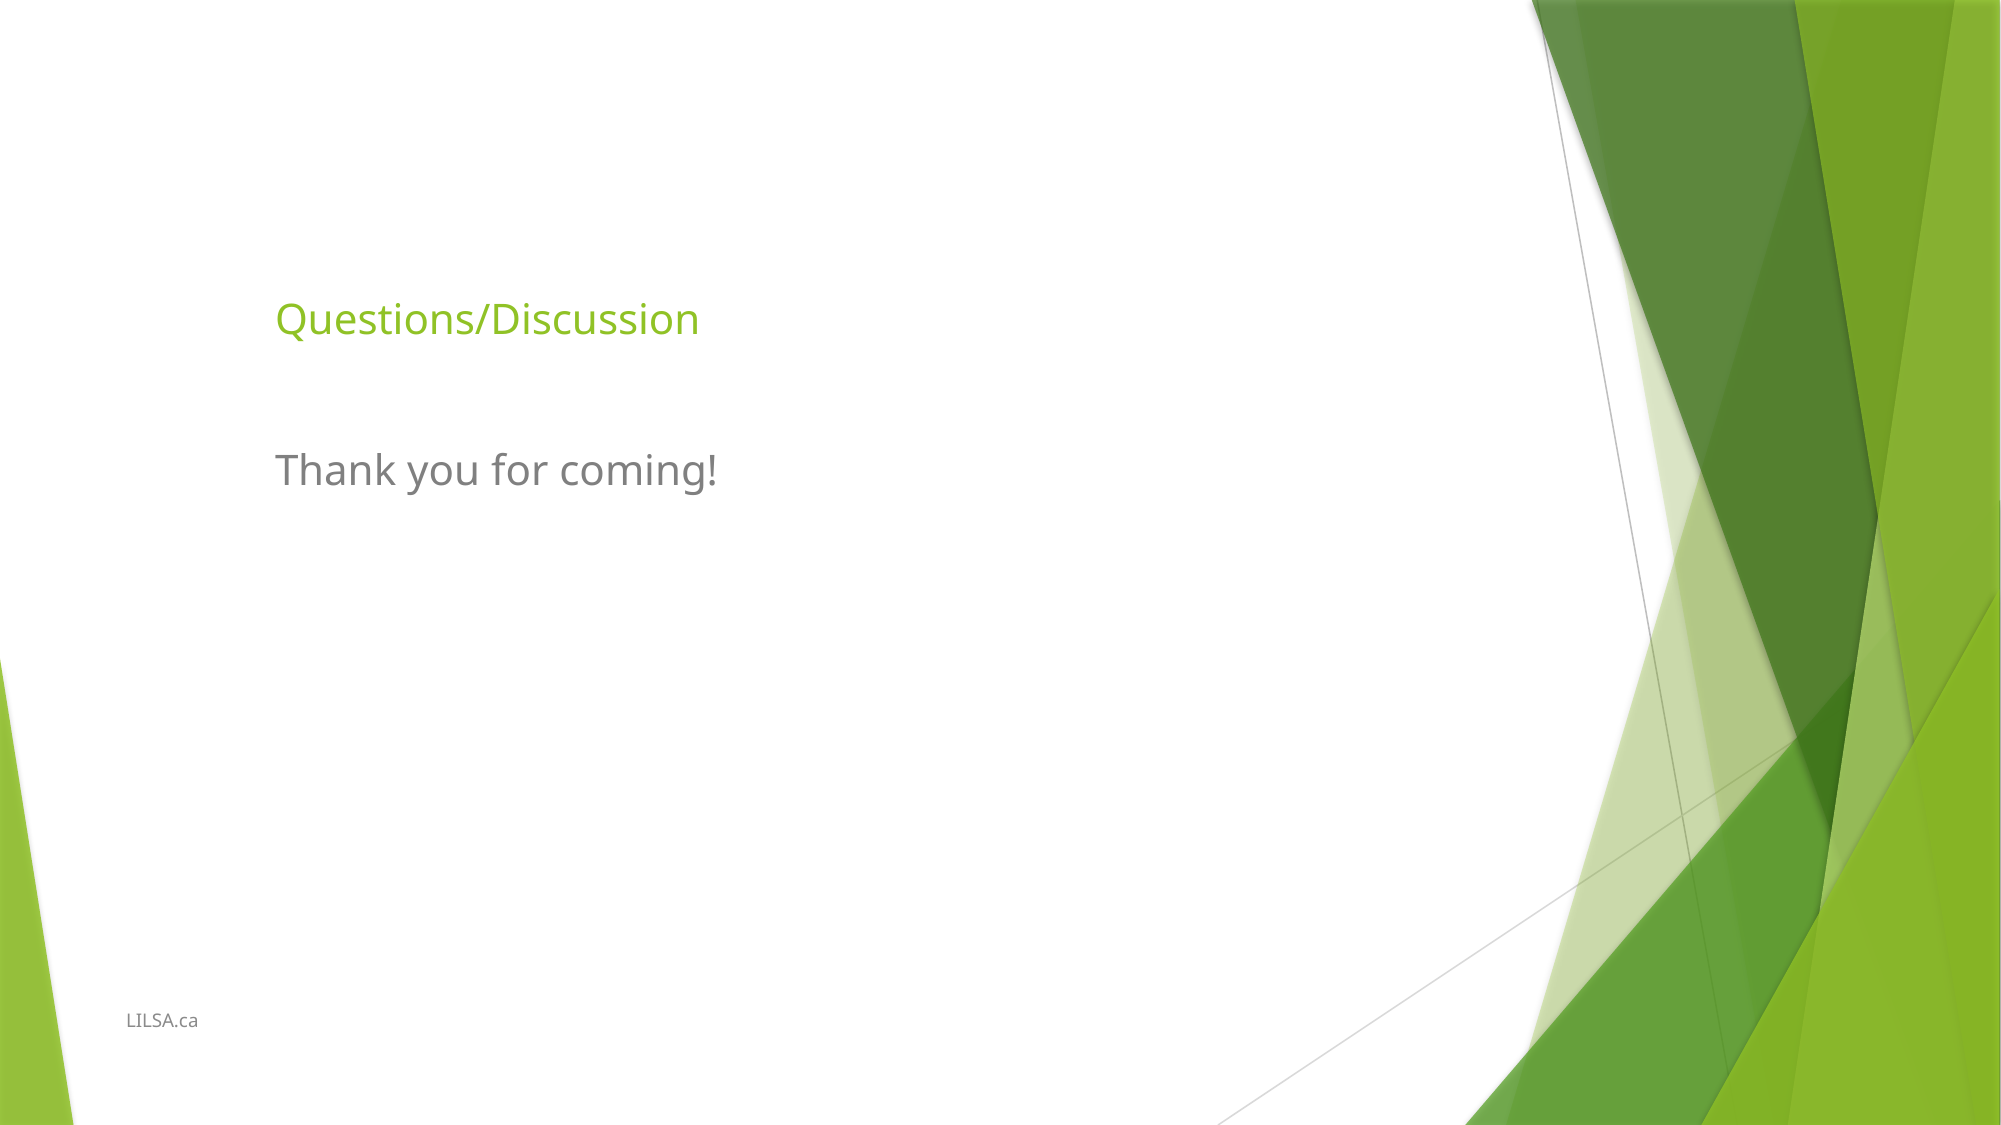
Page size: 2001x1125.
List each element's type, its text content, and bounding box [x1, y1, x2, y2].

title Questions/Discussion Thank you for coming! [259, 284, 1671, 502]
footer LILSA.ca [111, 991, 1145, 1051]
